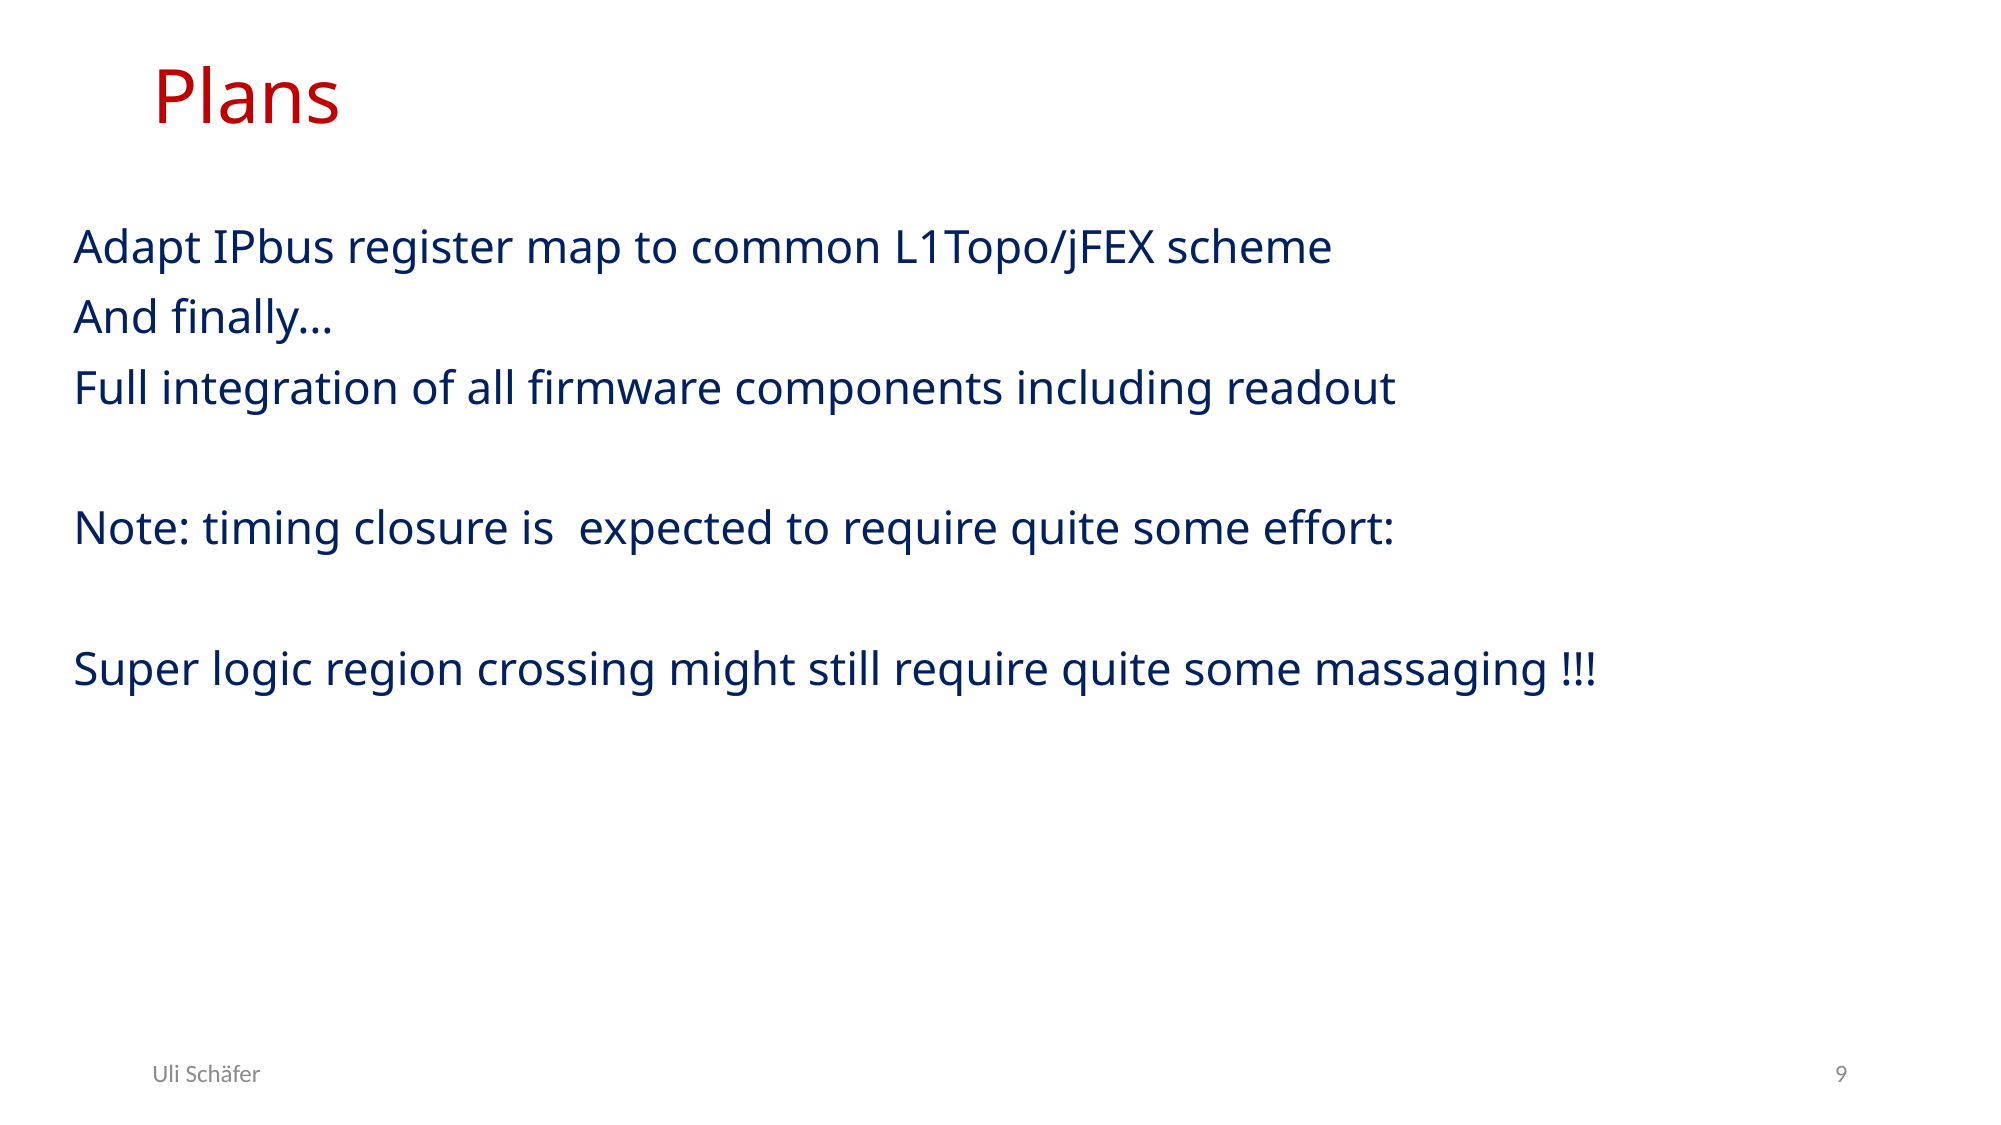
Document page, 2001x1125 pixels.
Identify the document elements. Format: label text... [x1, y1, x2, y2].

list Adapt IPbus register map to common L1Topo/jFEX scheme And finally… Full integration of all firmware components including readout Note: timing closure is expected to require quite some effort: Super logic region crossing might still require quite some massaging !!! [58, 216, 1950, 1066]
title Plans [137, 22, 1863, 177]
slide_number Uli Schäfer [137, 1042, 588, 1103]
slide_number 9 [1412, 1042, 1863, 1103]
